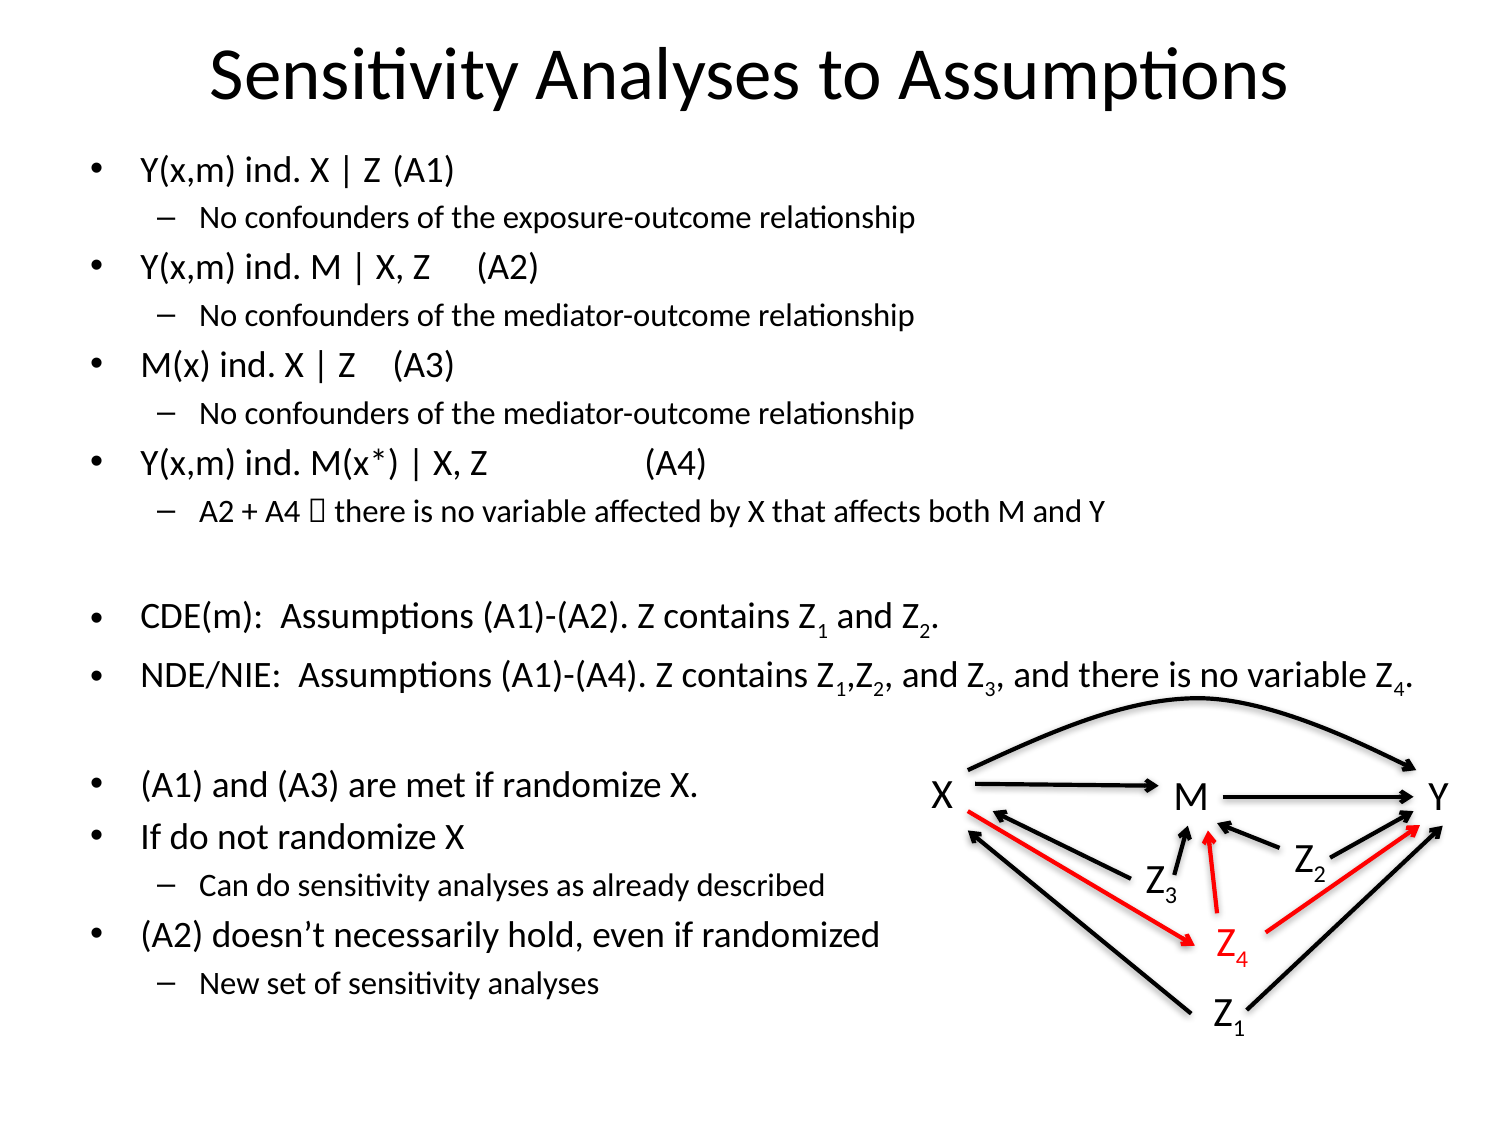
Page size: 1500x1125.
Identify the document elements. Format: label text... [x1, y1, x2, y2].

title Sensitivity Analyses to Assumptions [75, 0, 1425, 137]
list Y(x,m) ind. X | Z (A1) No confounders of the exposure-outcome relationship Y(x,m) ind. M | X, Z (A2) No confounders of the mediator-outcome relationship M(x) ind. X | Z (A3) No confounders of the mediator-outcome relationship Y(x,m) ind. M(x*) | X, Z (A4) A2 + A4  there is no variable affected by X that affects both M and Y CDE(m): Assumptions (A1)-(A2). Z contains Z1 and Z2. NDE/NIE: Assumptions (A1)-(A4). Z contains Z1,Z2, and Z3, and there is no variable Z4. (A1) and (A3) are met if randomize X. If do not randomize X Can do sensitivity analyses as already described (A2) doesn’t necessarily hold, even if randomized New set of sensitivity analyses [75, 137, 1450, 1071]
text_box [916, 697, 1473, 1027]
